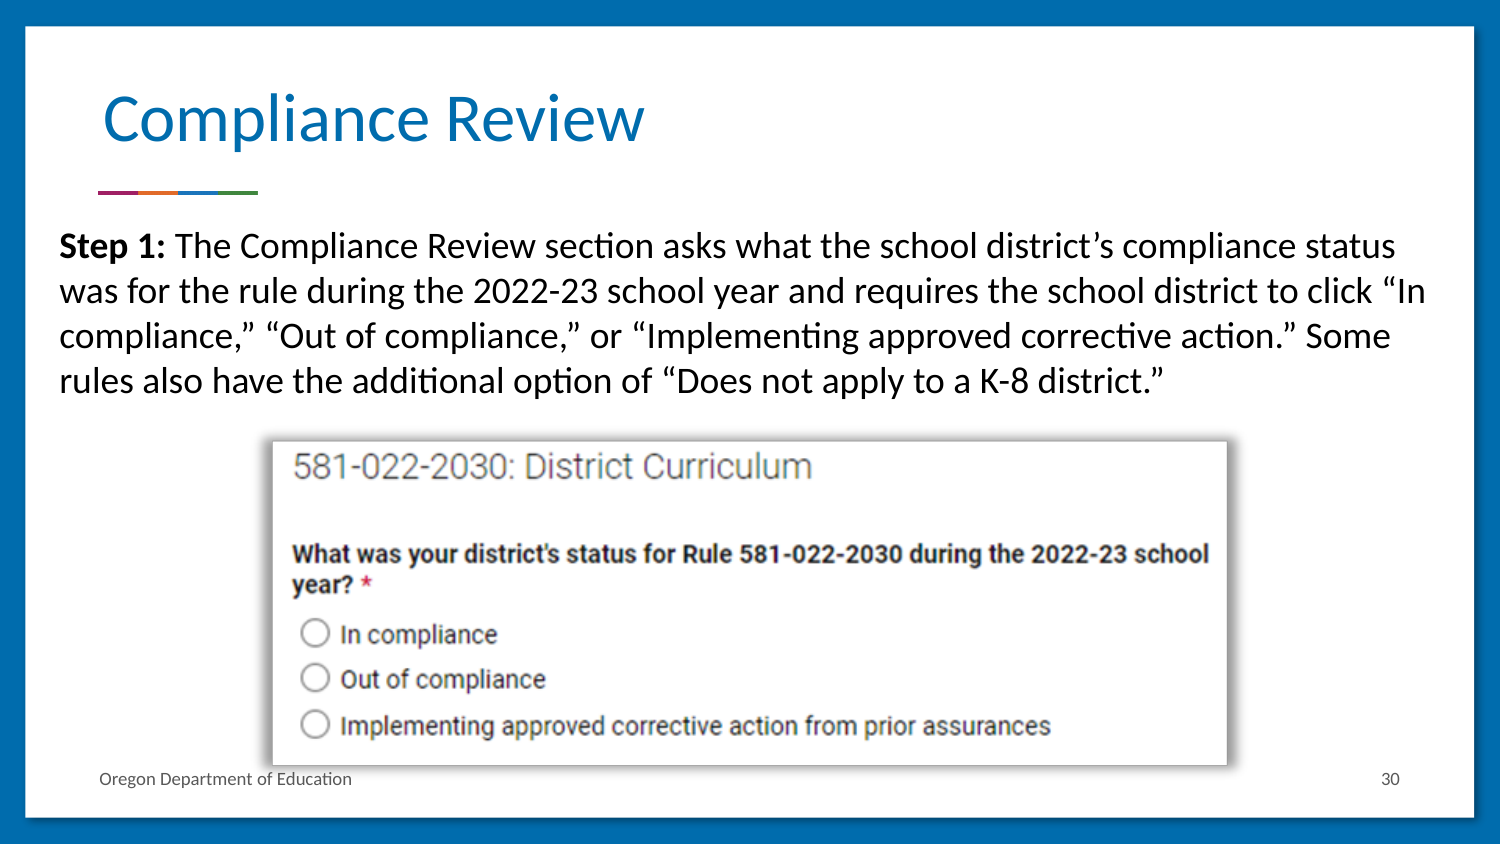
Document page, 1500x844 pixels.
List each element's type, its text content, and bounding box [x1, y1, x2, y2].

text_box Step 1: The Compliance Review section asks what the school district’s compliance status was for the rule during the 2022-23 school year and requires the school district to click “In compliance,” “Out of compliance,” or “Implementing approved corrective action.” Some rules also have the additional option of “Does not apply to a K-8 district.” [44, 213, 1459, 328]
picture [98, 191, 258, 195]
title Compliance Review [88, 56, 1416, 183]
picture [245, 421, 1255, 787]
slide_number 30 [1059, 755, 1416, 801]
